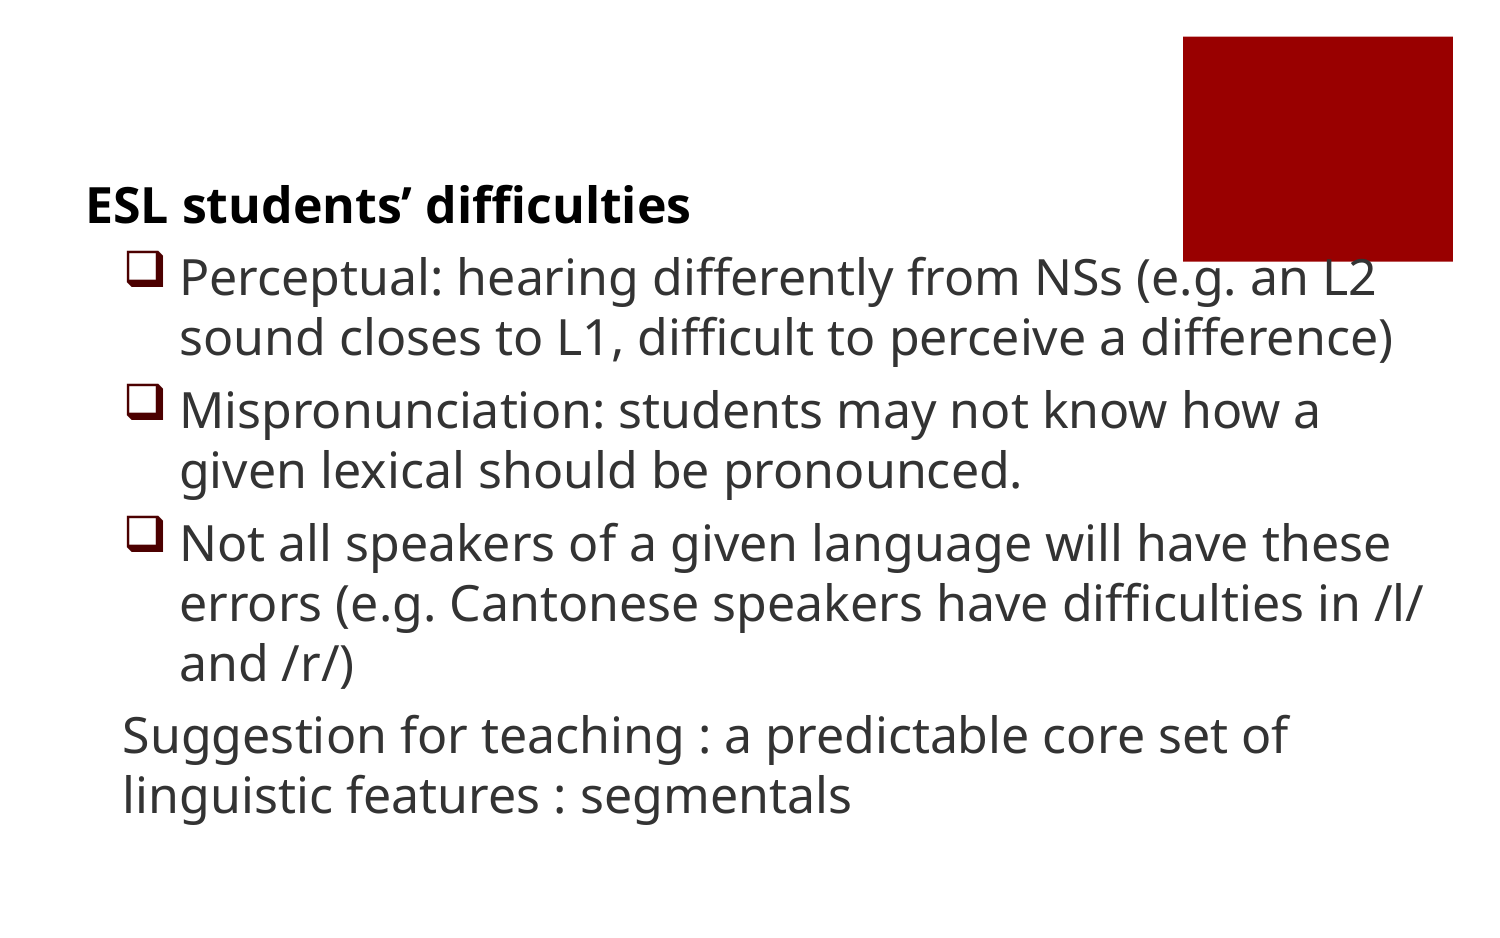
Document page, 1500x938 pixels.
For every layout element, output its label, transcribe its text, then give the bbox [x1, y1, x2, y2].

list ESL students’ difficulties Perceptual: hearing differently from NSs (e.g. an L2 sound closes to L1, difficult to perceive a difference) Mispronunciation: students may not know how a given lexical should be pronounced. Not all speakers of a given language will have these errors (e.g. Cantonese speakers have difficulties in /l/ and /r/) Suggestion for teaching : a predictable core set of linguistic features : segmentals [70, 68, 1454, 879]
